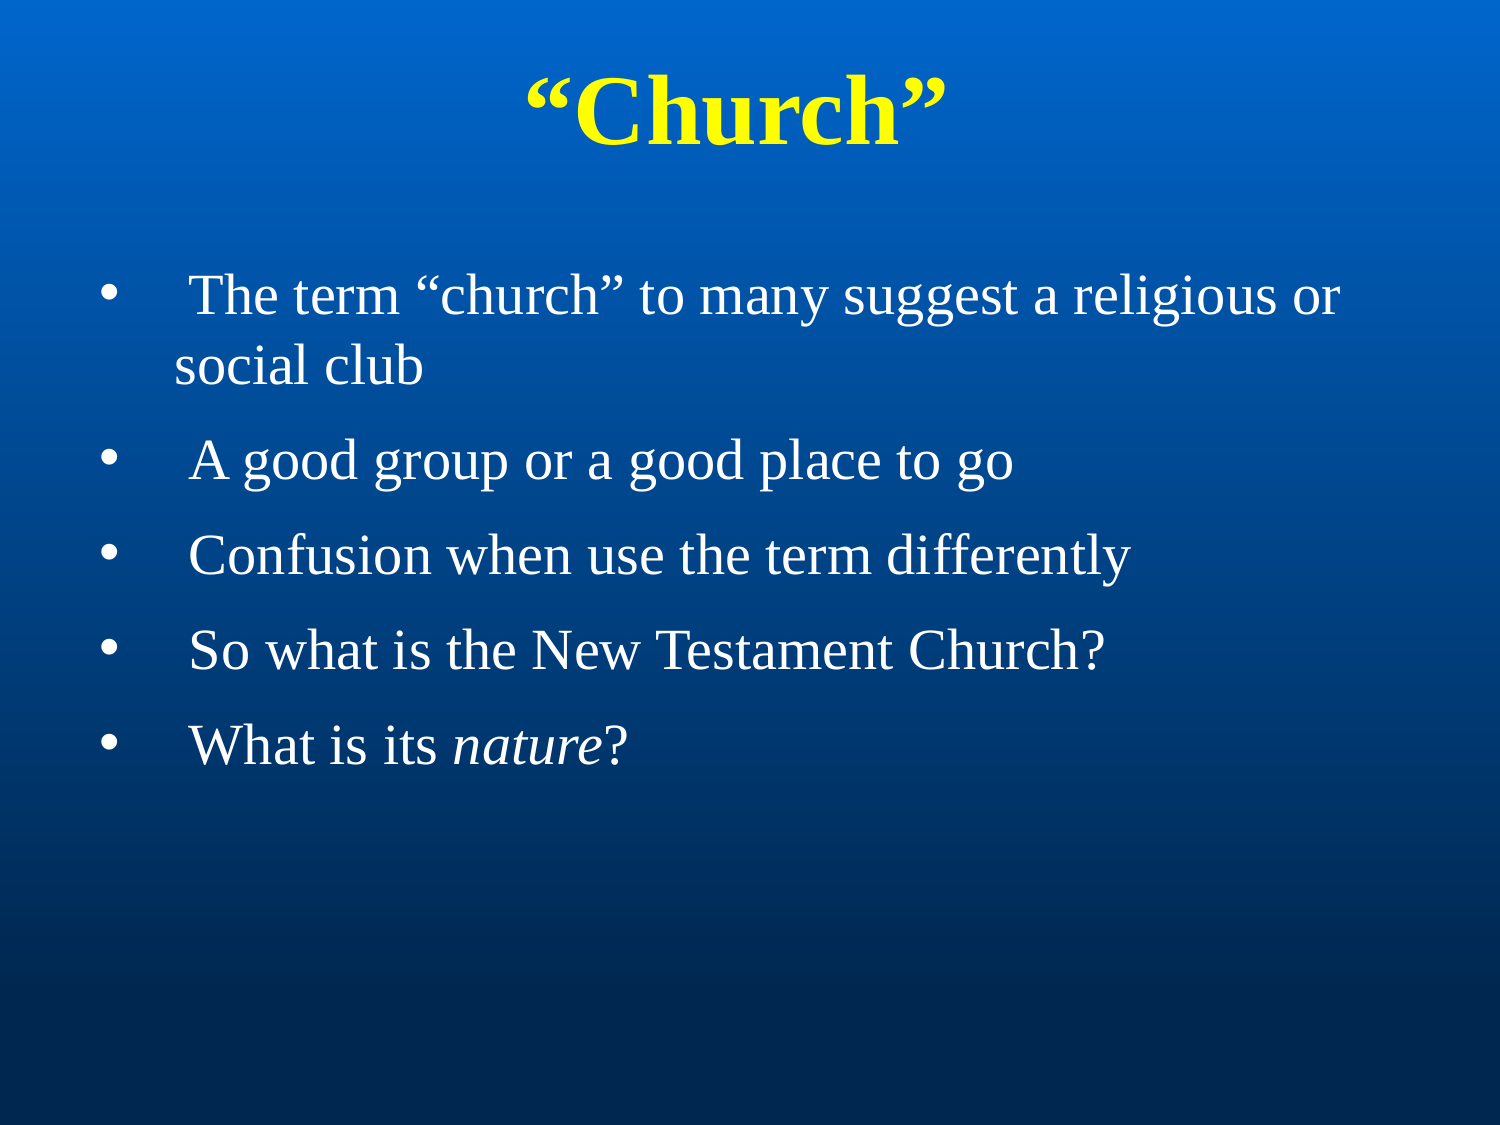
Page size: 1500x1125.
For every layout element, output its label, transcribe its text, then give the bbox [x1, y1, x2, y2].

text_box “Church” [84, 37, 1390, 173]
text_box The term “church” to many suggest a religious or social club A good group or a good place to go Confusion when use the term differently So what is the New Testament Church? What is its nature? [84, 249, 1428, 784]
